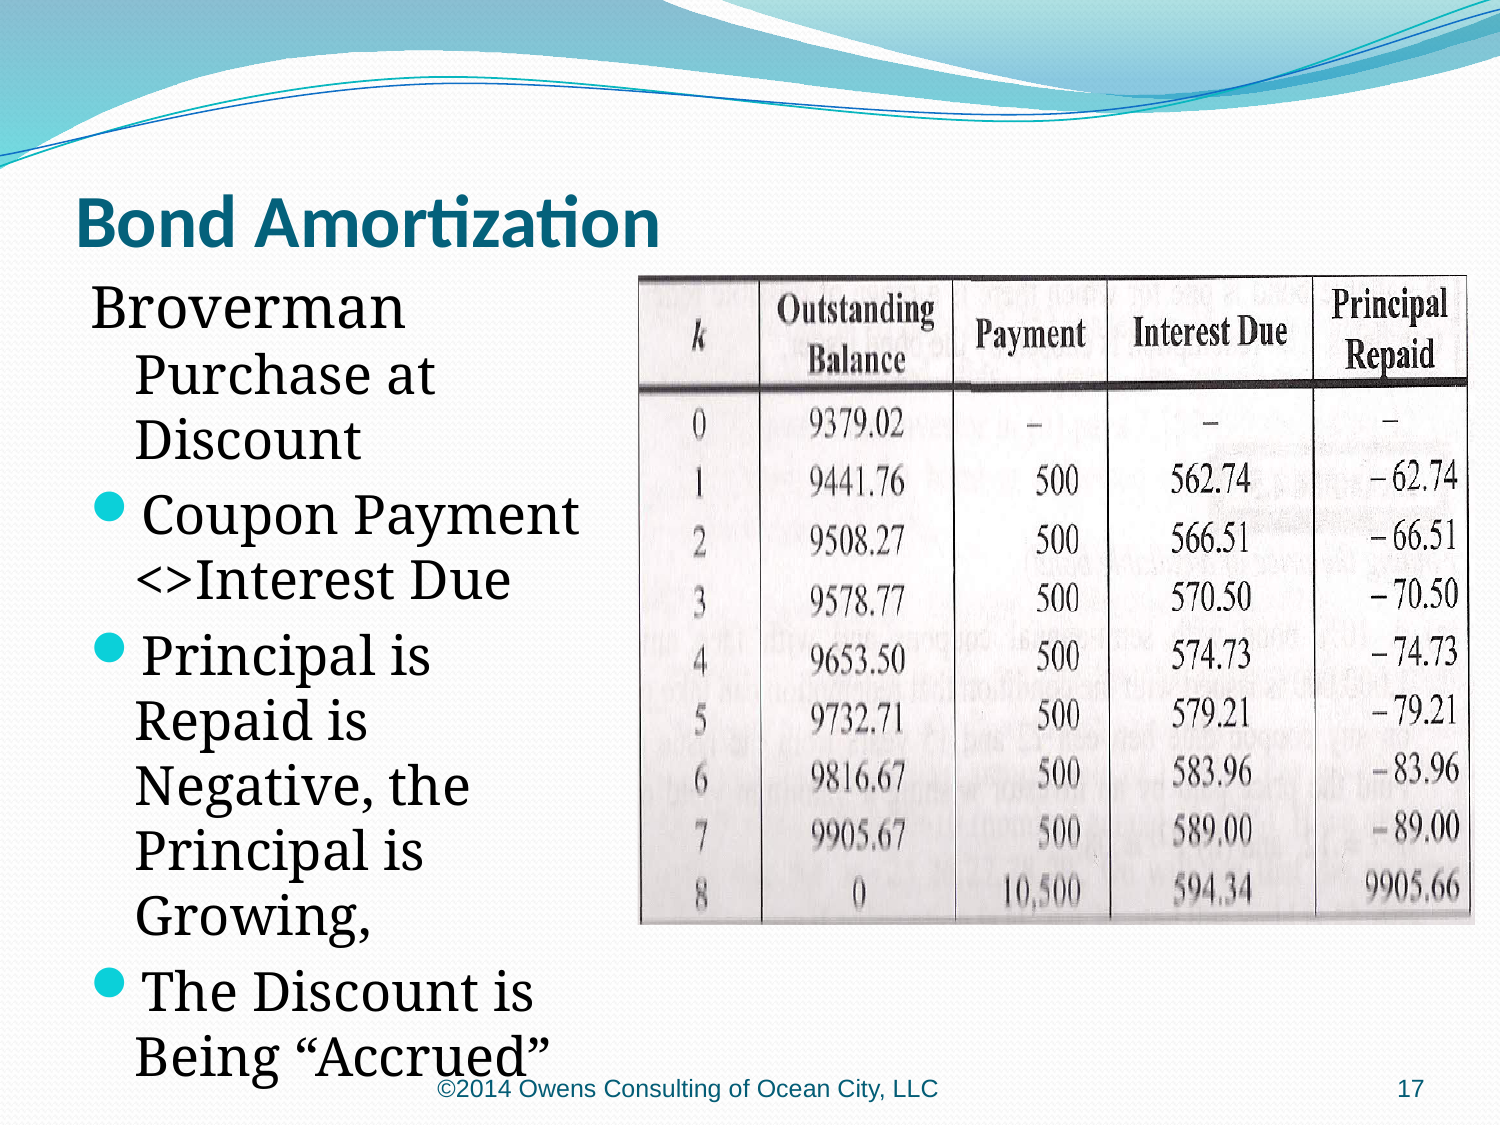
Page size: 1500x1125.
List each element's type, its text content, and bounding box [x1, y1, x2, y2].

footer ©2014 Owens Consulting of Ocean City, LLC [437, 1042, 988, 1103]
slide_number 17 [1299, 1042, 1425, 1103]
list Broverman Purchase at Discount Coupon Payment <>Interest Due Principal is Repaid is Negative, the Principal is Growing, The Discount is Being “Accrued” [74, 262, 626, 983]
title Bond Amortization [74, 115, 1426, 263]
picture [637, 274, 1476, 926]
